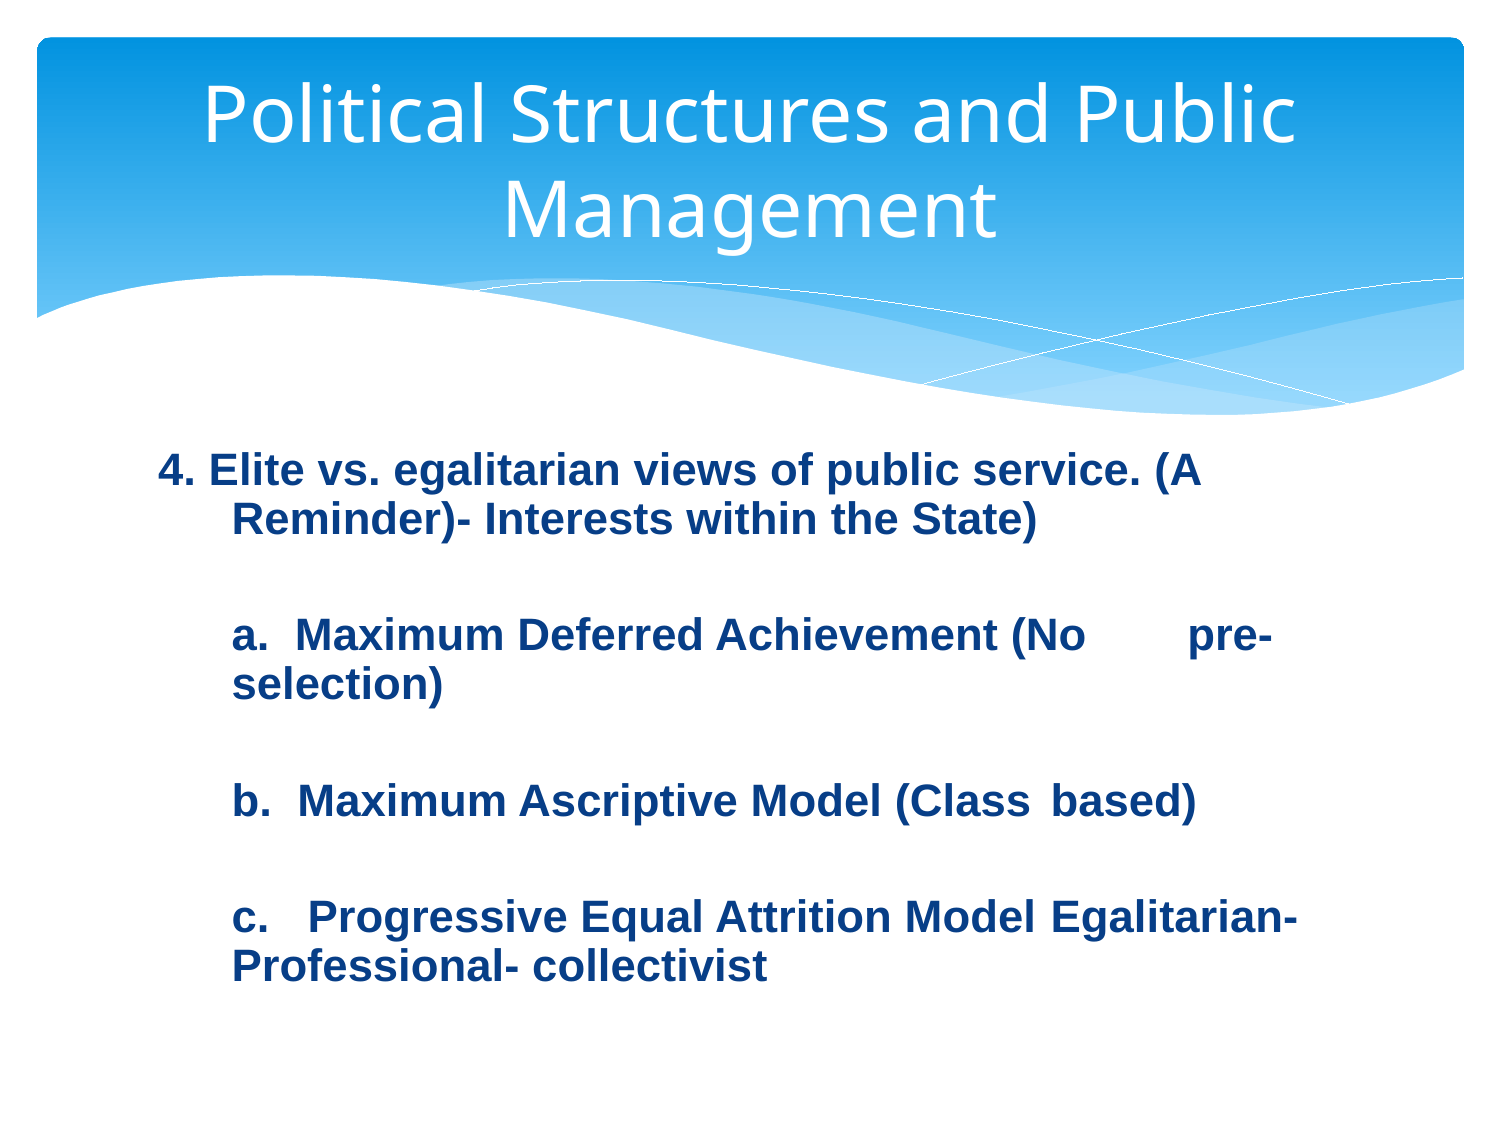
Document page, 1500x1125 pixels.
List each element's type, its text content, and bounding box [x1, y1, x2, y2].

list 4. Elite vs. egalitarian views of public service. (A Reminder)- Interests within the State) a. Maximum Deferred Achievement (No pre-selection) b. Maximum Ascriptive Model (Class based) c. Progressive Equal Attrition Model Egalitarian- Professional- collectivist [143, 438, 1359, 1005]
title Political Structures and Public Management [75, 55, 1425, 261]
